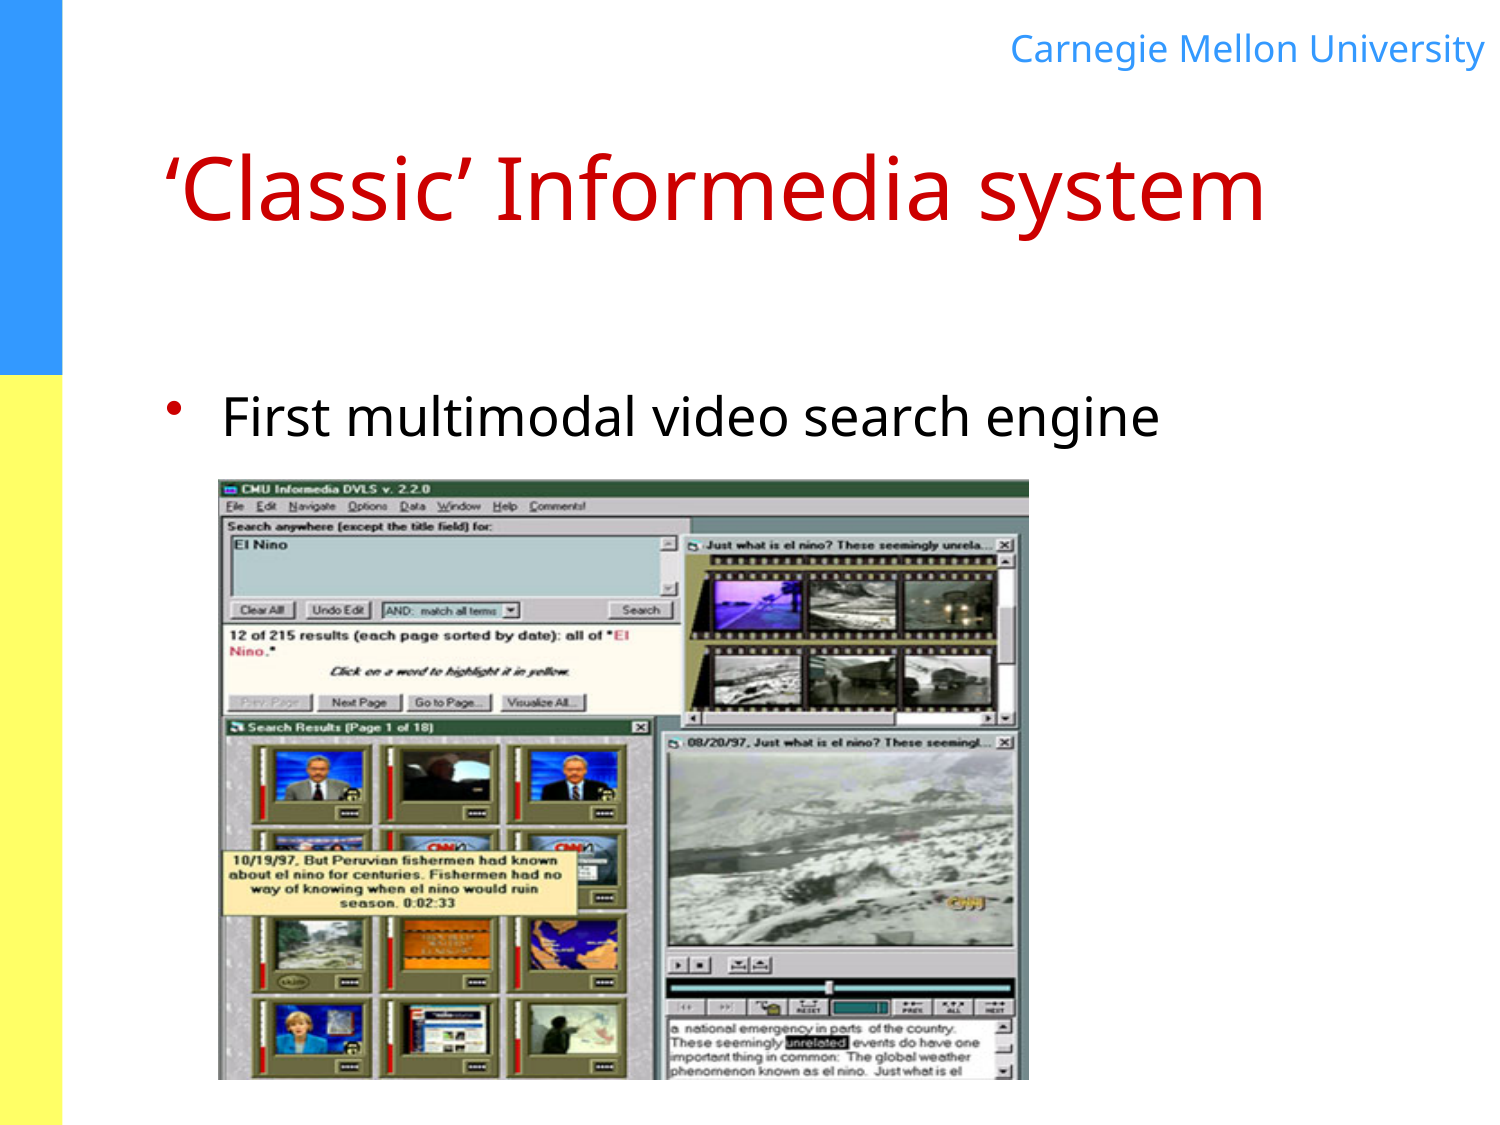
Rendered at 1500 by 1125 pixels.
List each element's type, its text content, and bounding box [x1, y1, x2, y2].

title ‘Classic’ Informedia system [149, 113, 1351, 288]
picture [218, 479, 1029, 1080]
list First multimodal video search engine [149, 374, 1388, 976]
text_box Carnegie Mellon University [995, 17, 1500, 78]
text_box [109, 12, 1425, 113]
